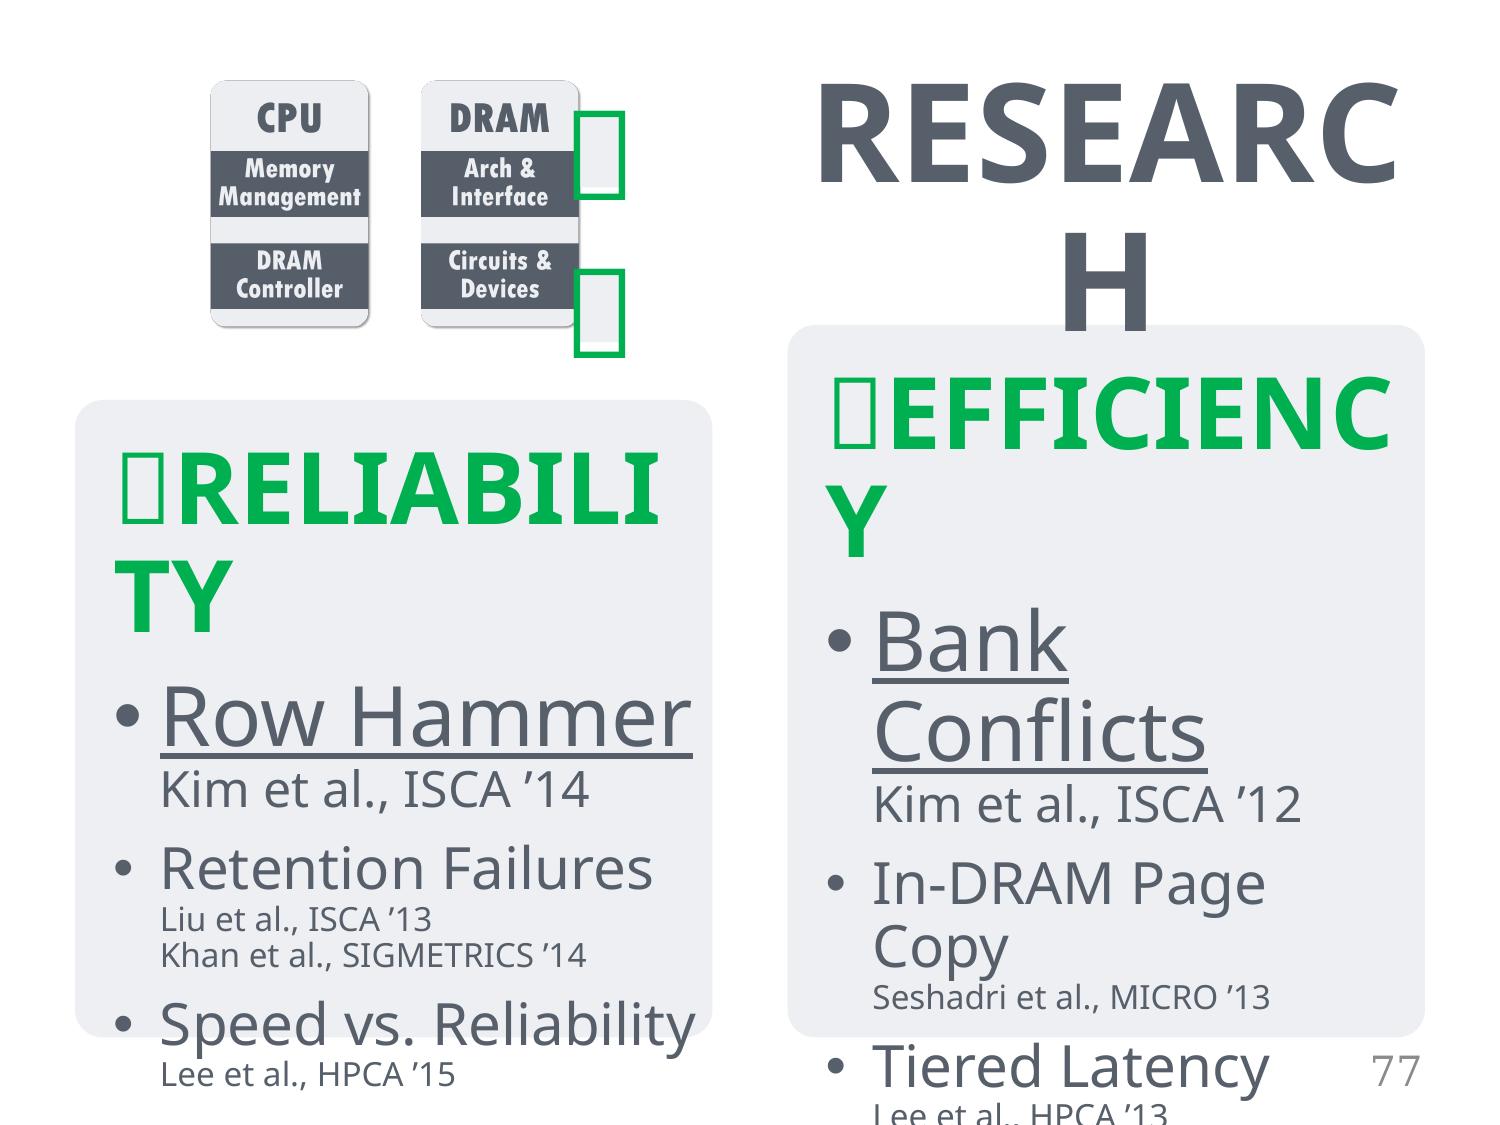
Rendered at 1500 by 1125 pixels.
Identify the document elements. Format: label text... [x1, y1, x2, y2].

slide_number 77 [1325, 1040, 1438, 1100]
title RESEARCH [774, 137, 1438, 288]
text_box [537, 246, 663, 372]
text_box EFFICIENCY Bank Conflicts Kim et al., ISCA ’12 In-DRAM Page Copy Seshadri et al., MICRO ’13 Tiered Latency Lee et al., HPCA ’13 Fine-Grained Refreshes Chang et al., HPCA ’14 [787, 324, 1426, 1038]
text_box RELIABILITY Row Hammer Kim et al., ISCA ’14 Retention Failures Liu et al., ISCA ’13 Khan et al., SIGMETRICS ’14 Speed vs. Reliability Lee et al., HPCA ’15 [75, 399, 713, 1038]
picture [199, 76, 583, 332]
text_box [537, 87, 663, 213]
